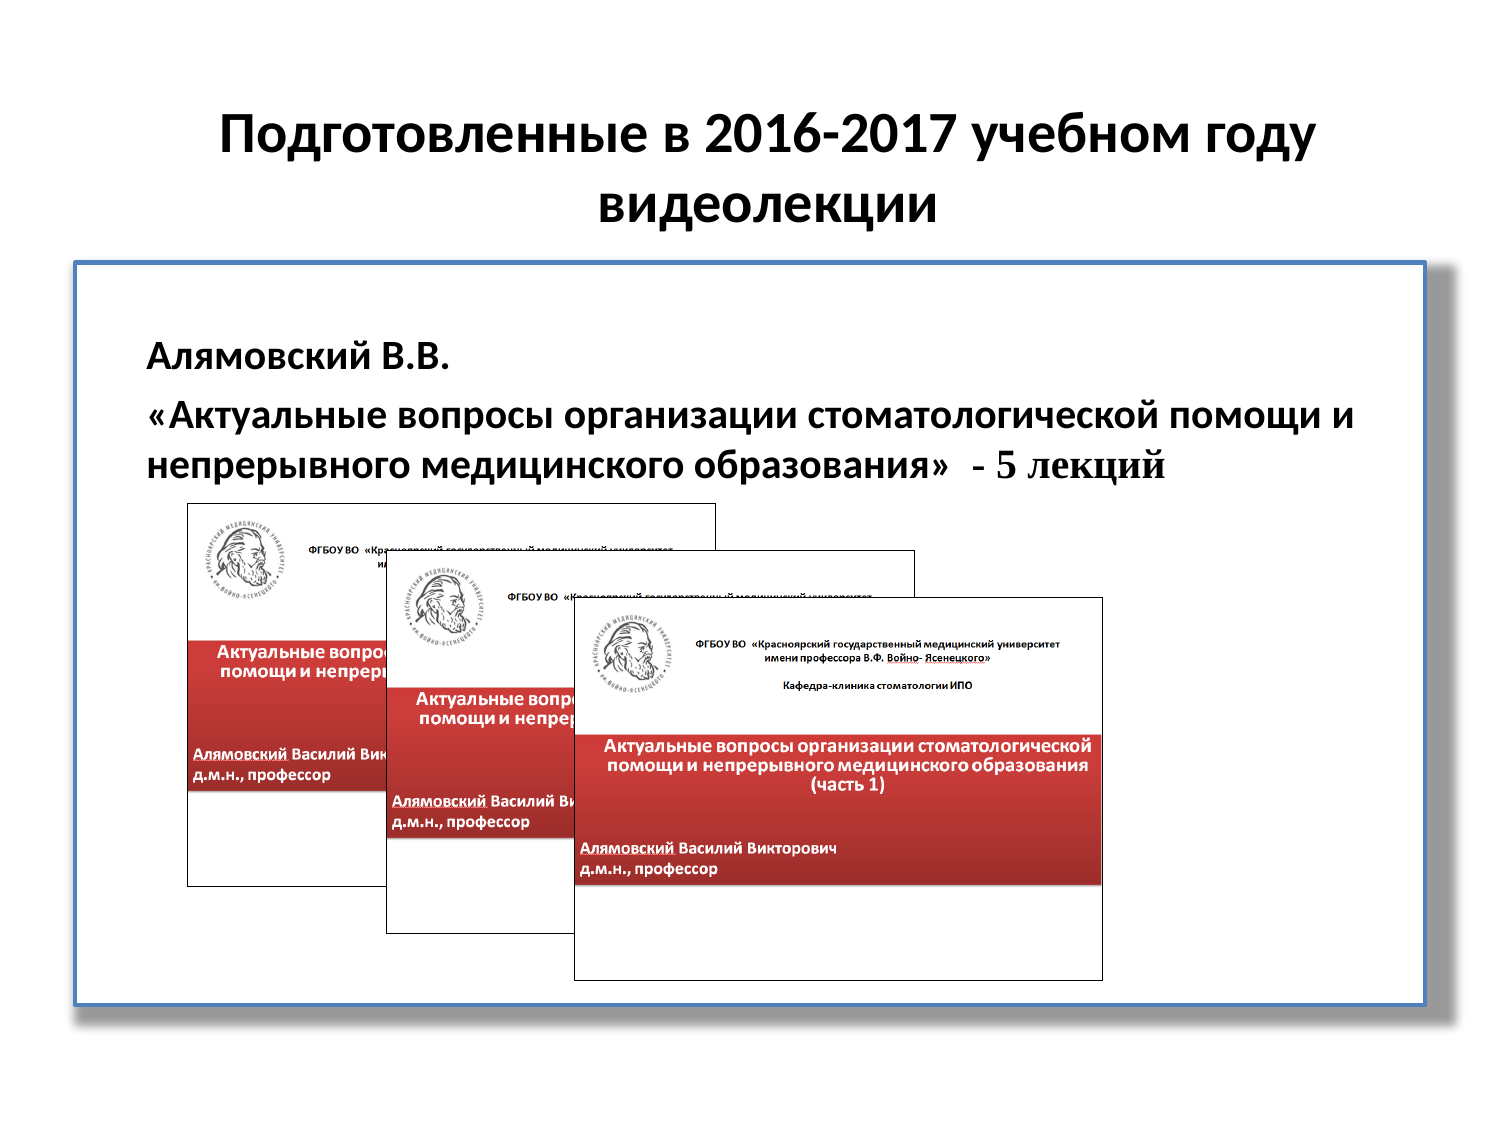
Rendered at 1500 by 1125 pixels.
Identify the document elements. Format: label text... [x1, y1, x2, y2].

list Алямовский В.В. «Актуальные вопросы организации стоматологической помощи и непрерывного медицинского образования» - 5 лекций [73, 260, 1427, 1007]
title Подготовленные в 2016-2017 учебном году видеолекции [93, 70, 1444, 258]
picture [187, 503, 1102, 980]
